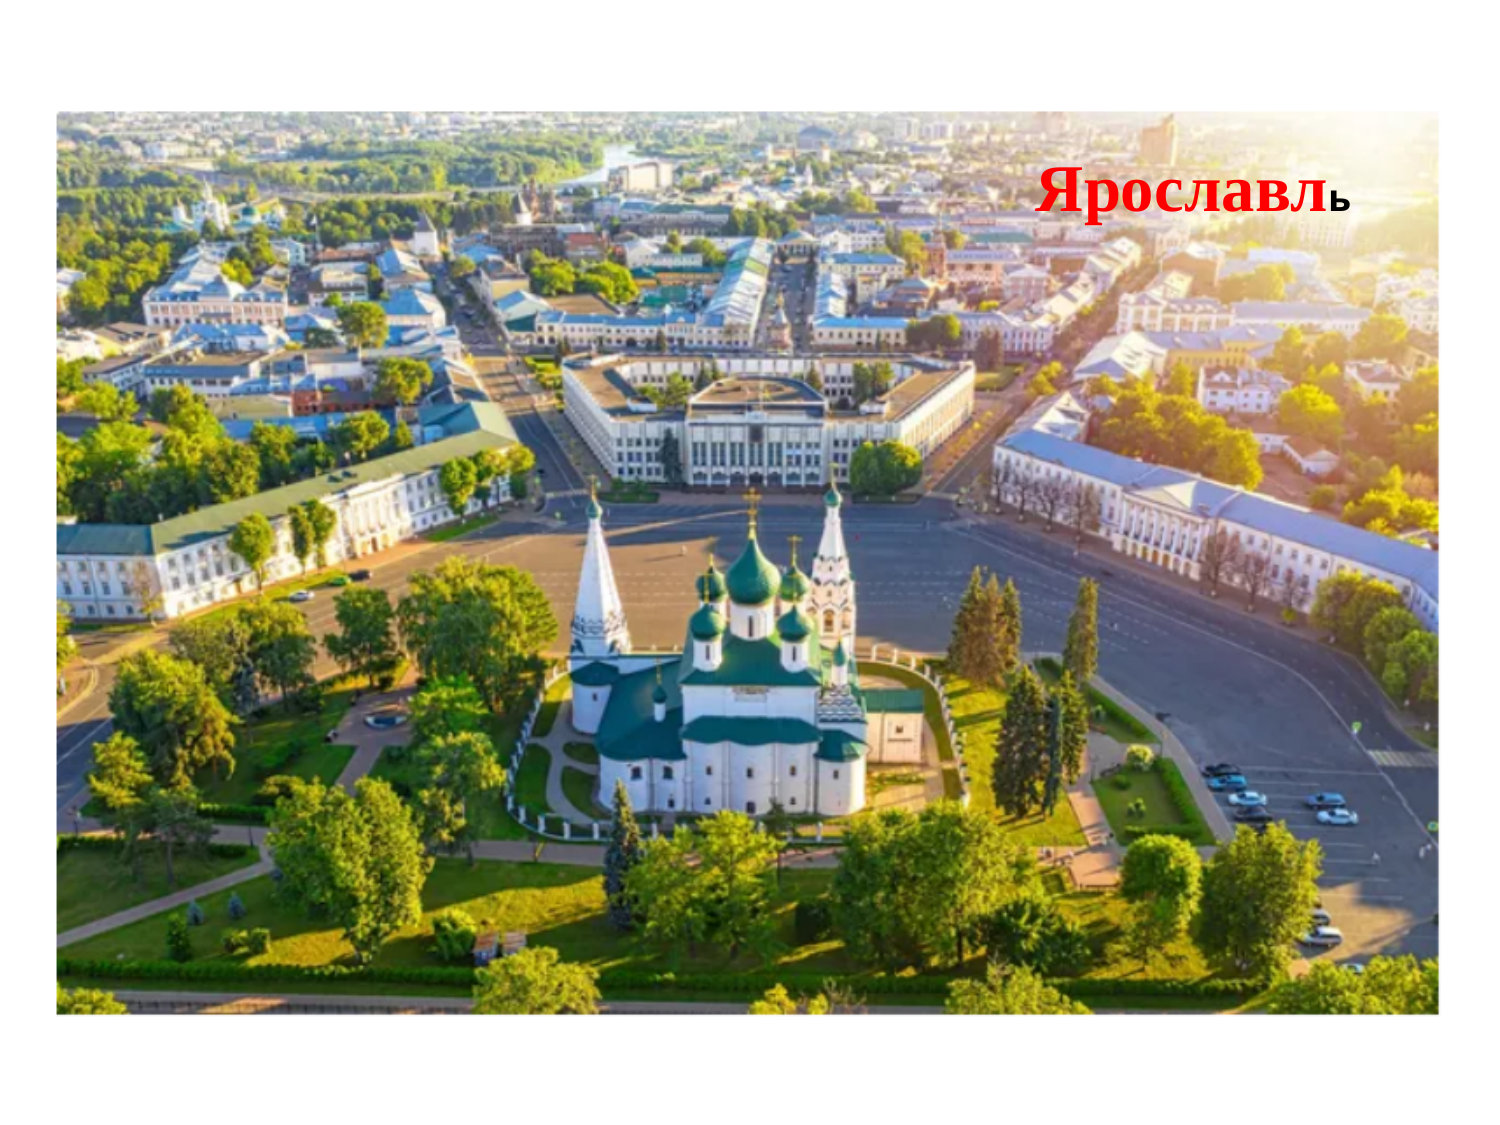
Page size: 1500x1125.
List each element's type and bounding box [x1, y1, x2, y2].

picture [29, 54, 1467, 1043]
